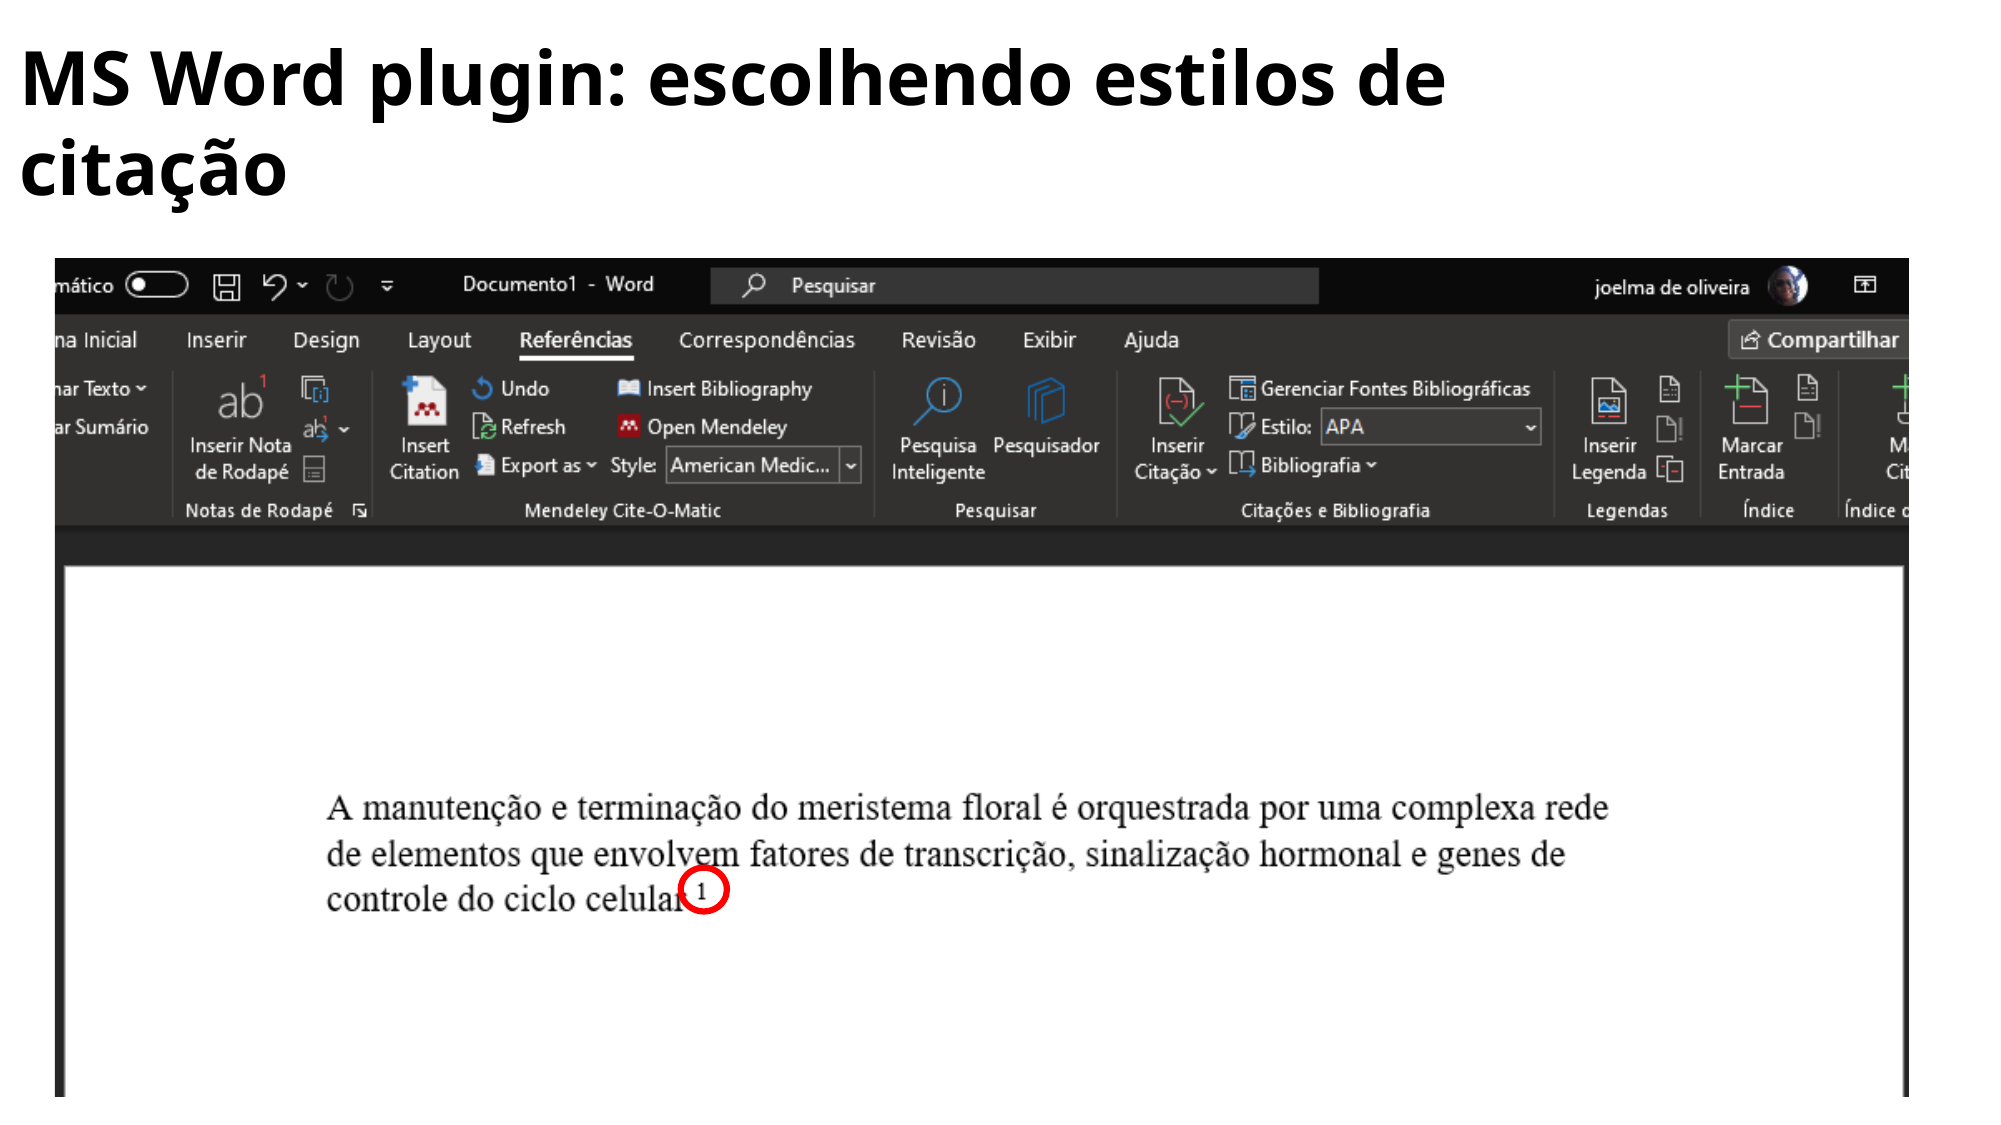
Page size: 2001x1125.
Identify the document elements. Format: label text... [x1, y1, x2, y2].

text_box MS Word plugin: escolhendo estilos de citação [4, 23, 1676, 218]
picture [54, 258, 1909, 1097]
